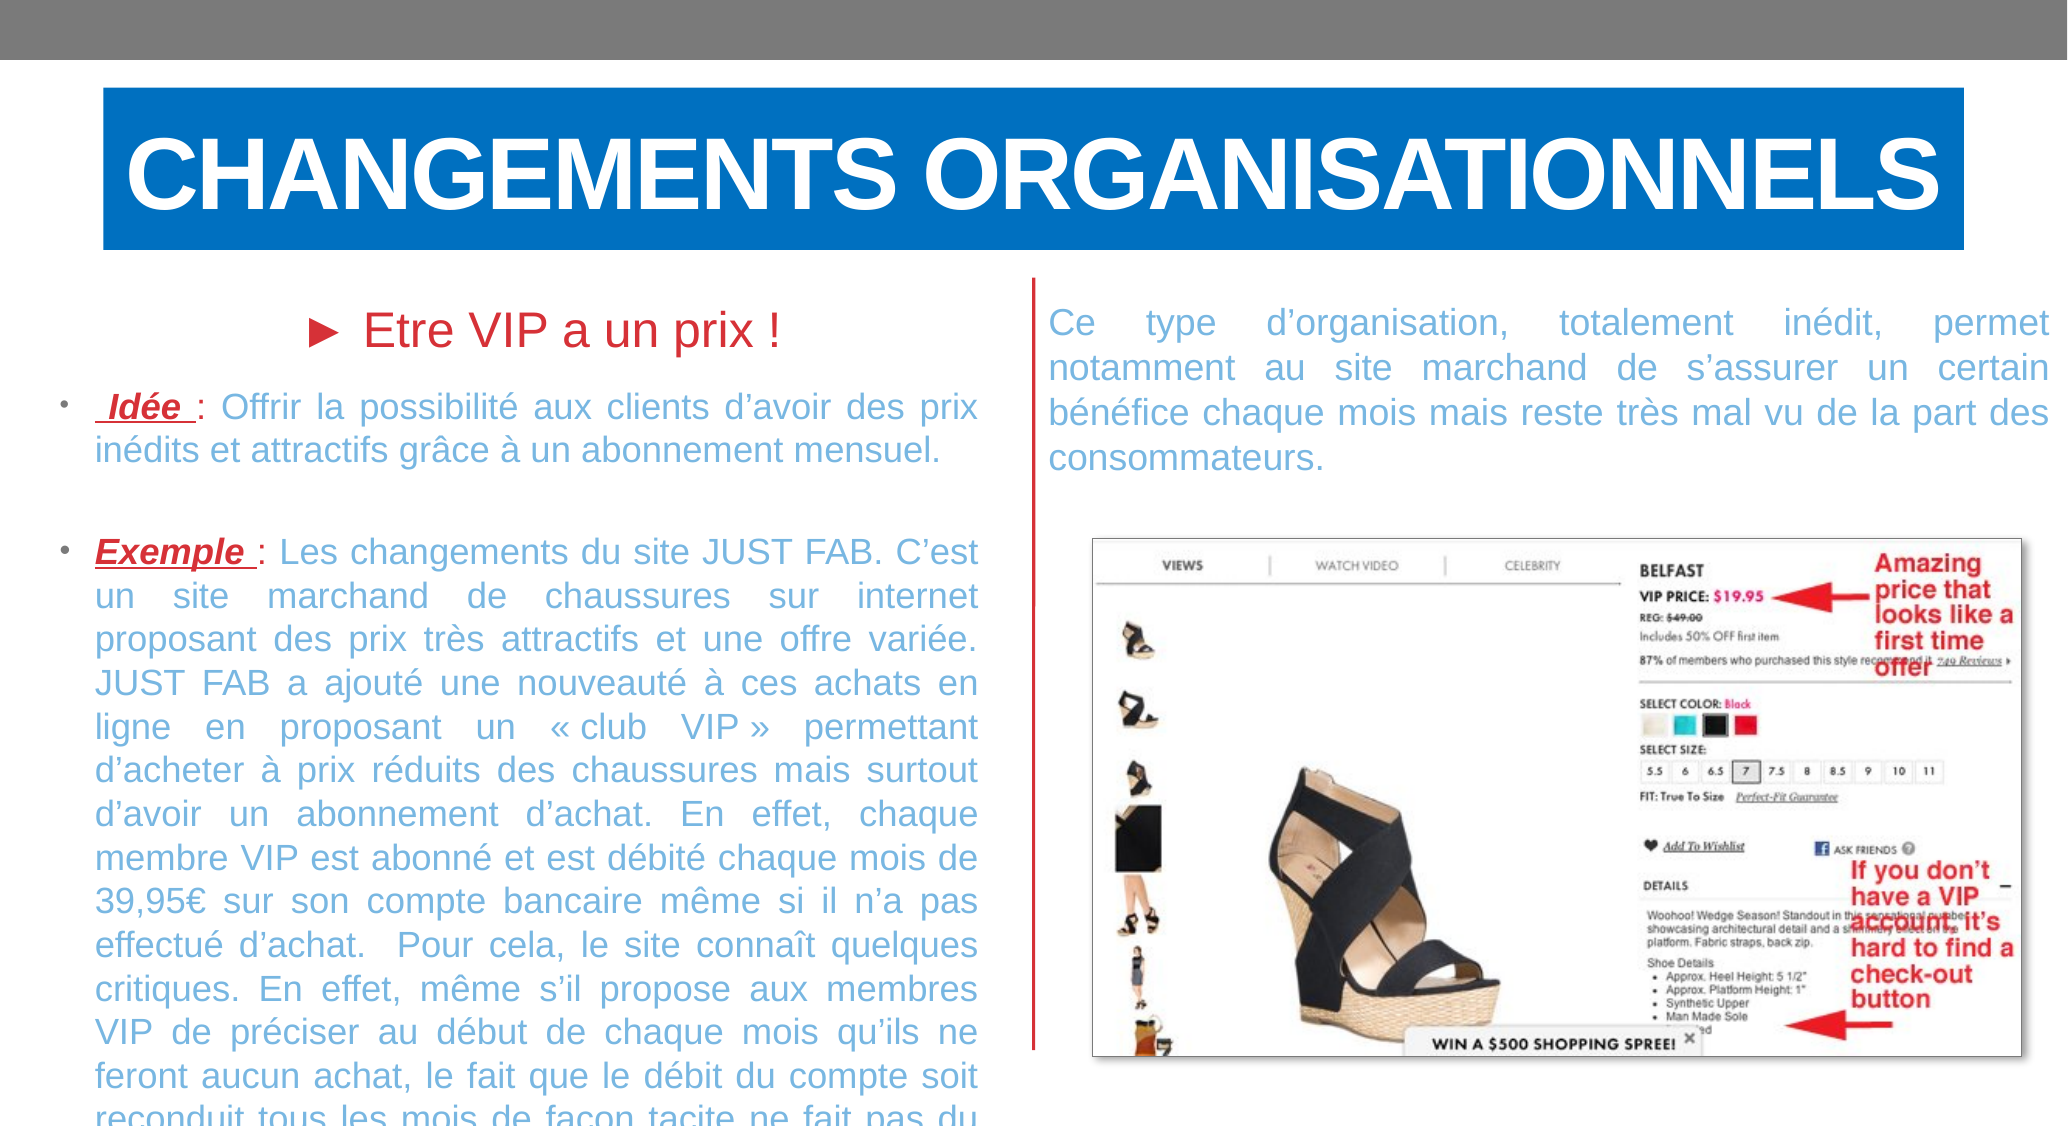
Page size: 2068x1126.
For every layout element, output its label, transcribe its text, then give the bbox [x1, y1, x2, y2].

title CHANGEMENTS ORGANISATIONNELS [103, 87, 1964, 250]
list Idée : Offrir la possibilité aux clients d’avoir des prix inédits et attractifs grâce à un abonnement mensuel. Exemple : Les changements du site JUST FAB. C’est un site marchand de chaussures sur internet proposant des prix très attractifs et une offre variée. JUST FAB a ajouté une nouveauté à ces achats en ligne en proposant un « club VIP » permettant d’acheter à prix réduits des chaussures mais surtout d’avoir un abonnement d’achat. En effet, chaque membre VIP est abonné et est débité chaque mois de 39,95€ sur son compte bancaire même si il n’a pas effectué d’achat. Pour cela, le site connaît quelques critiques. En effet, même s’il propose aux membres VIP de préciser au début de chaque mois qu’ils ne feront aucun achat, le fait que le débit du compte soit reconduit tous les mois de façon tacite ne fait pas du tout l’unanimité. [41, 373, 999, 1126]
text_box Ce type d’organisation, totalement inédit, permet notamment au site marchand de s’assurer un certain bénéfice chaque mois mais reste très mal vu de la part des consommateurs. [1033, 290, 2065, 563]
list ► Etre VIP a un prix ! [103, 275, 993, 373]
picture [1092, 538, 2022, 1057]
